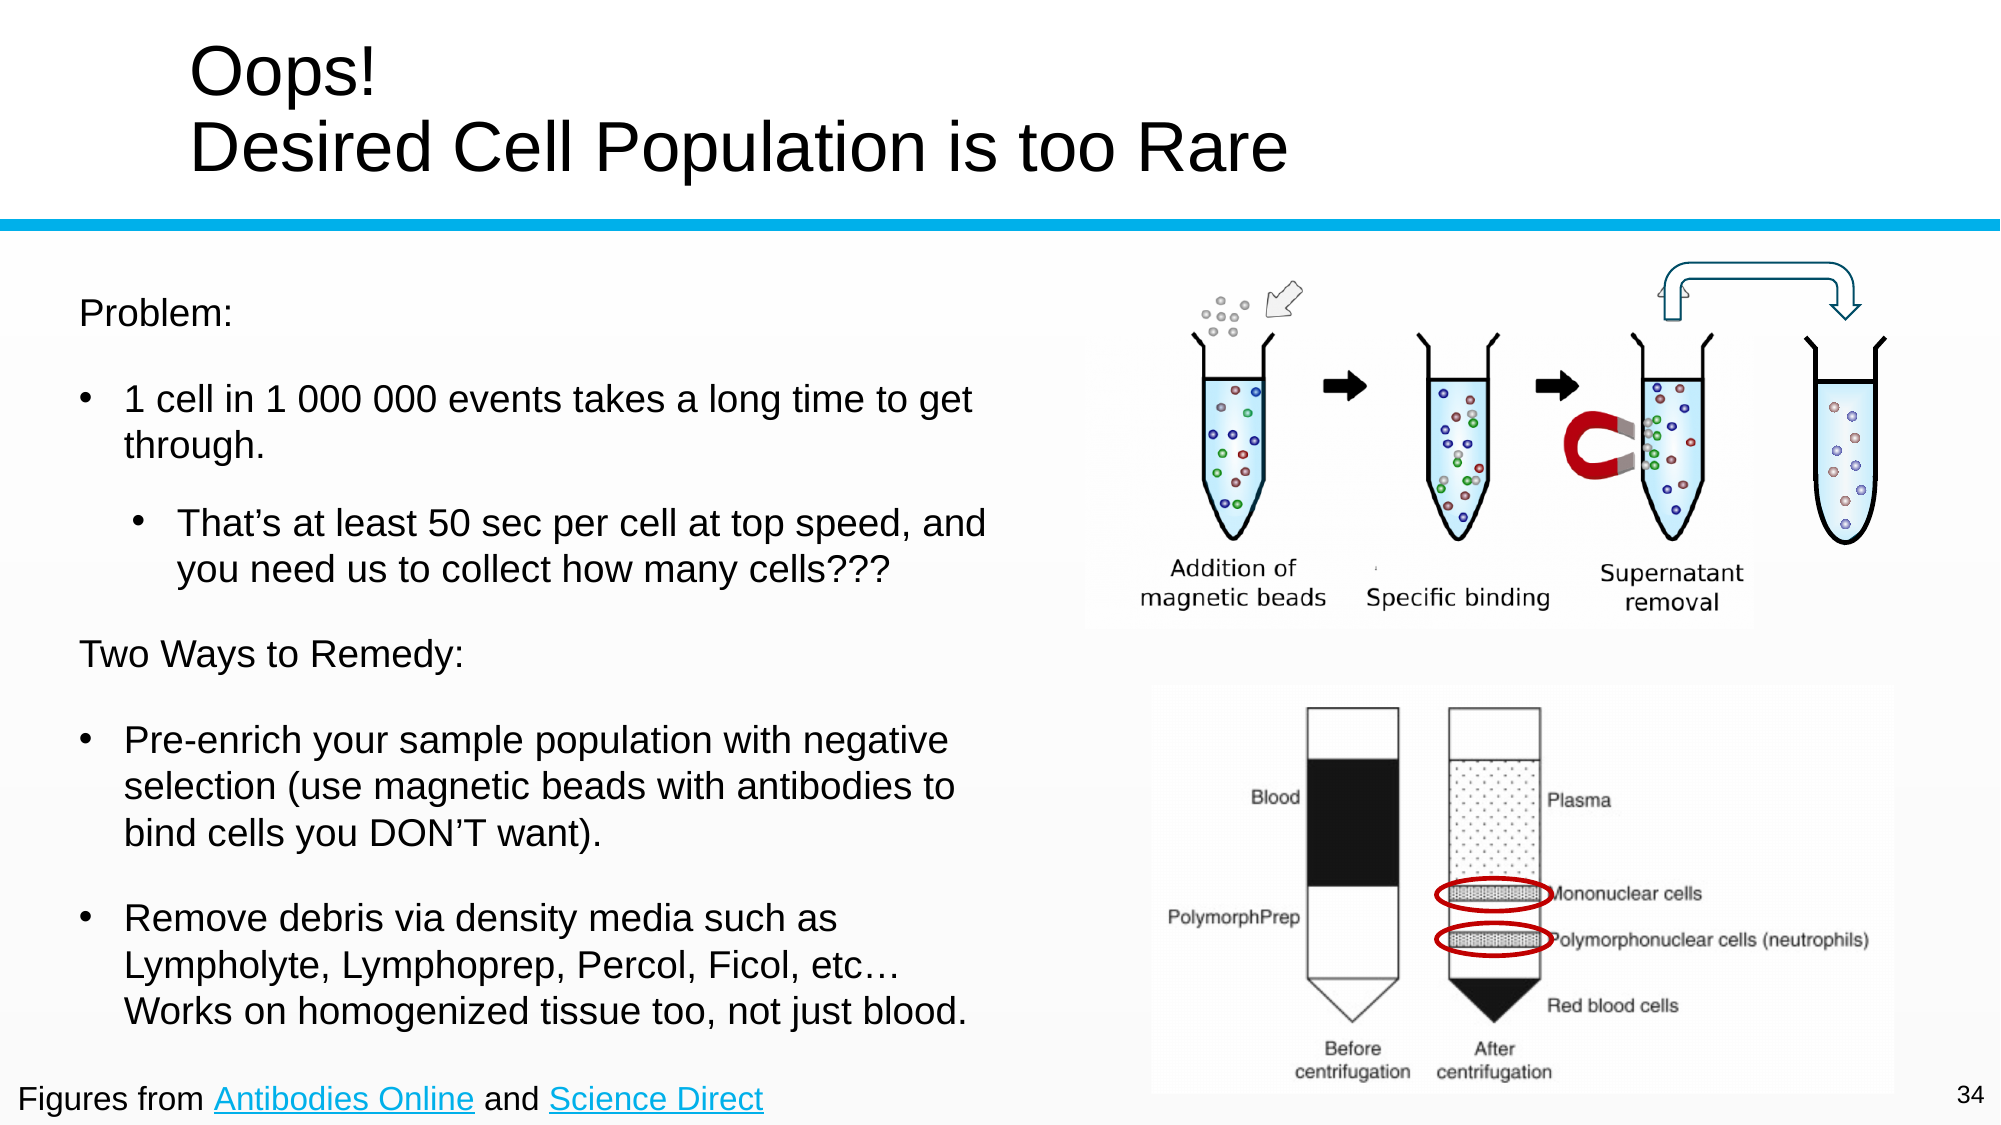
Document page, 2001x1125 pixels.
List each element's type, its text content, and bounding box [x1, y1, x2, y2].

title Oops! Desired Cell Population is too Rare [174, 20, 1825, 201]
picture [1084, 257, 1755, 629]
slide_number 34 [1914, 1071, 2000, 1117]
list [1151, 685, 1895, 1094]
text_box Figures from Antibodies Online and Science Direct [2, 1069, 779, 1125]
text_box [1755, 261, 1863, 321]
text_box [1805, 337, 1886, 545]
picture [1666, 264, 1755, 318]
list Problem: 1 cell in 1 000 000 events takes a long time to get through. That’s at least 50 sec per cell at top speed, and you need us to collect how many cells??? Two Ways to Remedy: Pre-enrich your sample population with negative selection (use magnetic beads with antibodies to bind cells you DON’T want). Remove debris via density media such as Lympholyte, Lymphoprep, Percol, Ficol, etc… Works on homogenized tissue too, not just blood. [63, 280, 1026, 1056]
